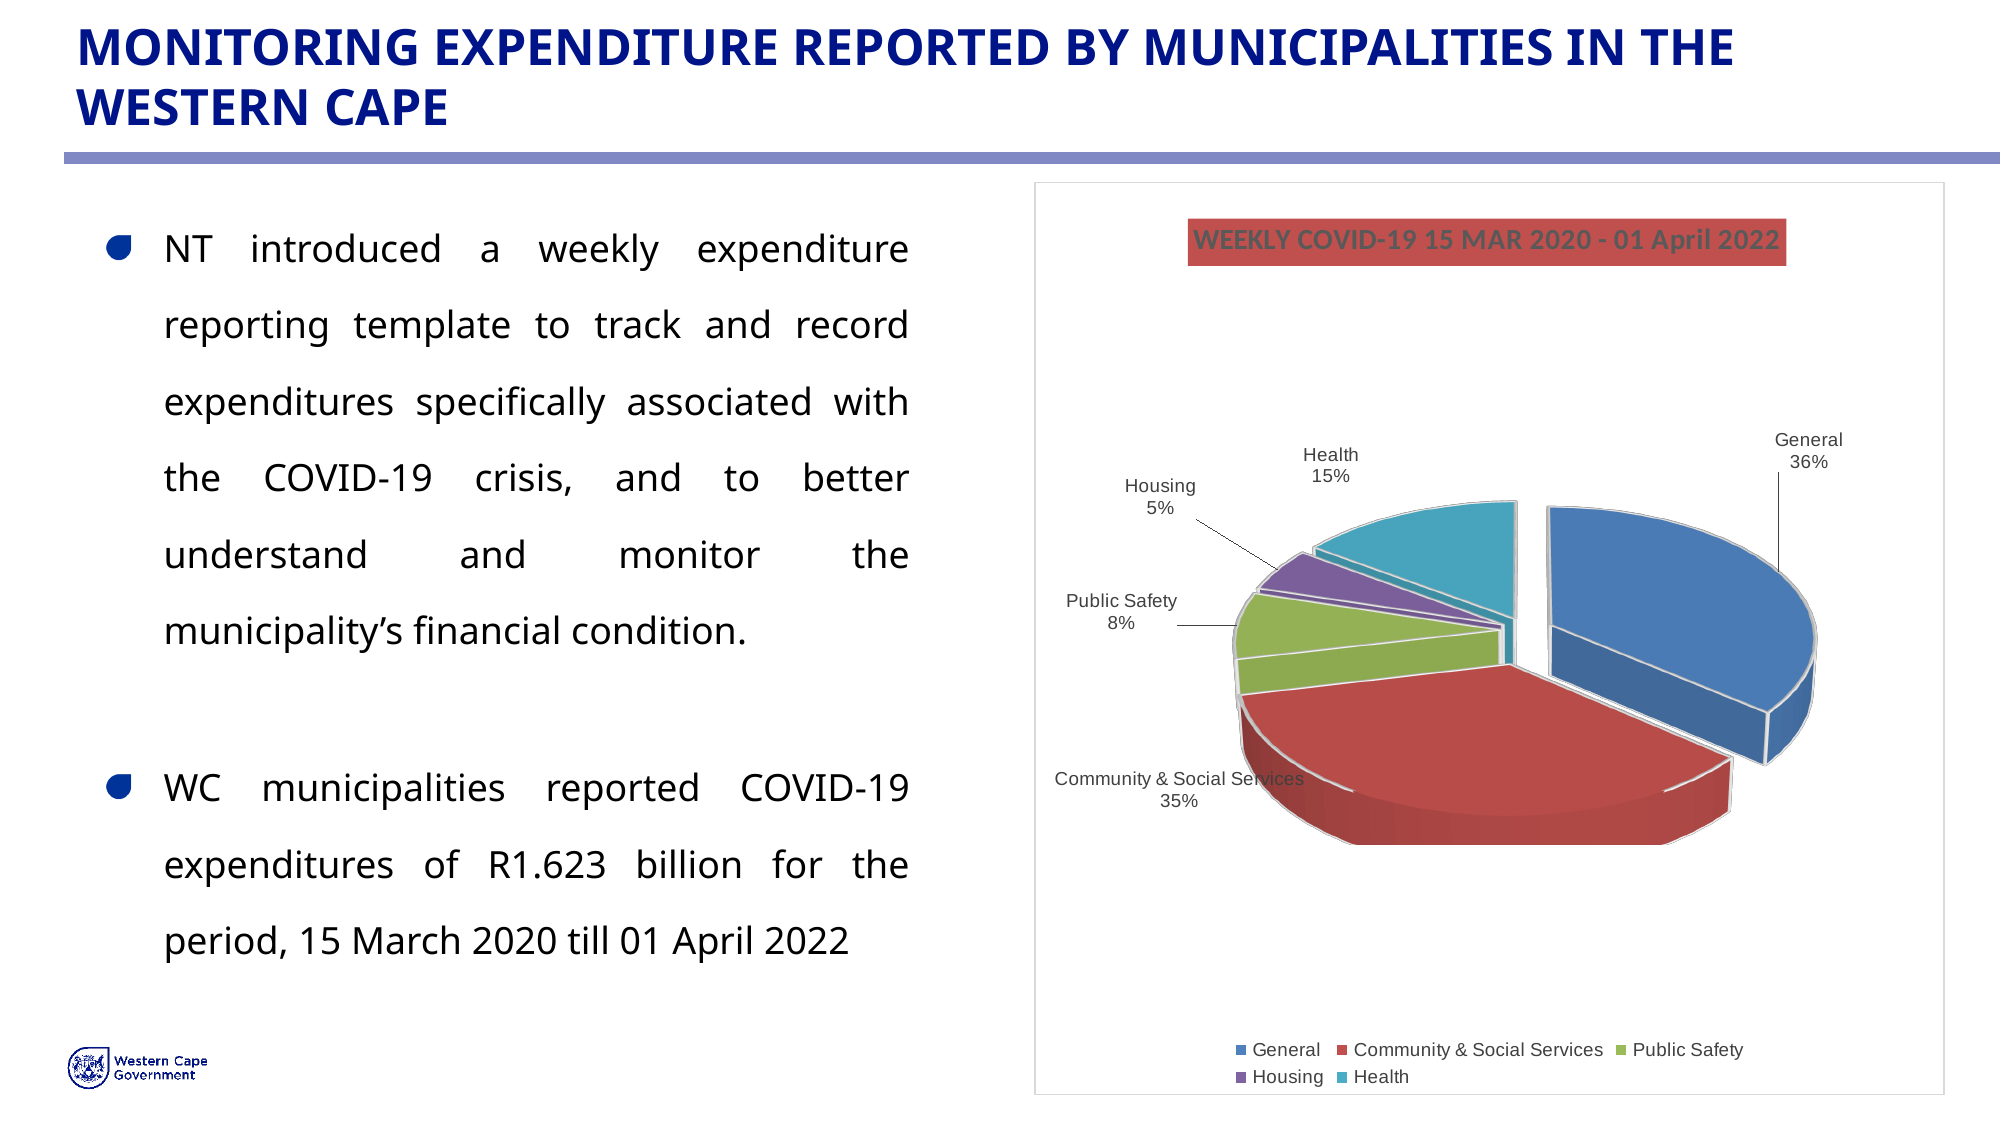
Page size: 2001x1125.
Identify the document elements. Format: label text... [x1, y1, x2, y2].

picture [64, 152, 2000, 164]
picture [53, 1032, 237, 1103]
list NT introduced a weekly expenditure reporting template to track and record expenditures specifically associated with the COVID-19 crisis, and to better understand and monitor the municipality’s financial condition. WC municipalities reported COVID-19 expenditures of R1.623 billion for the period, 15 March 2020 till 01 April 2022 [64, 181, 923, 1000]
picture [105, 234, 132, 261]
picture [105, 773, 132, 800]
title MONITORING EXPENDITURE REPORTED BY MUNICIPALITIES IN THE WESTERN CAPE [64, 29, 1945, 122]
chart [1034, 181, 1946, 1096]
